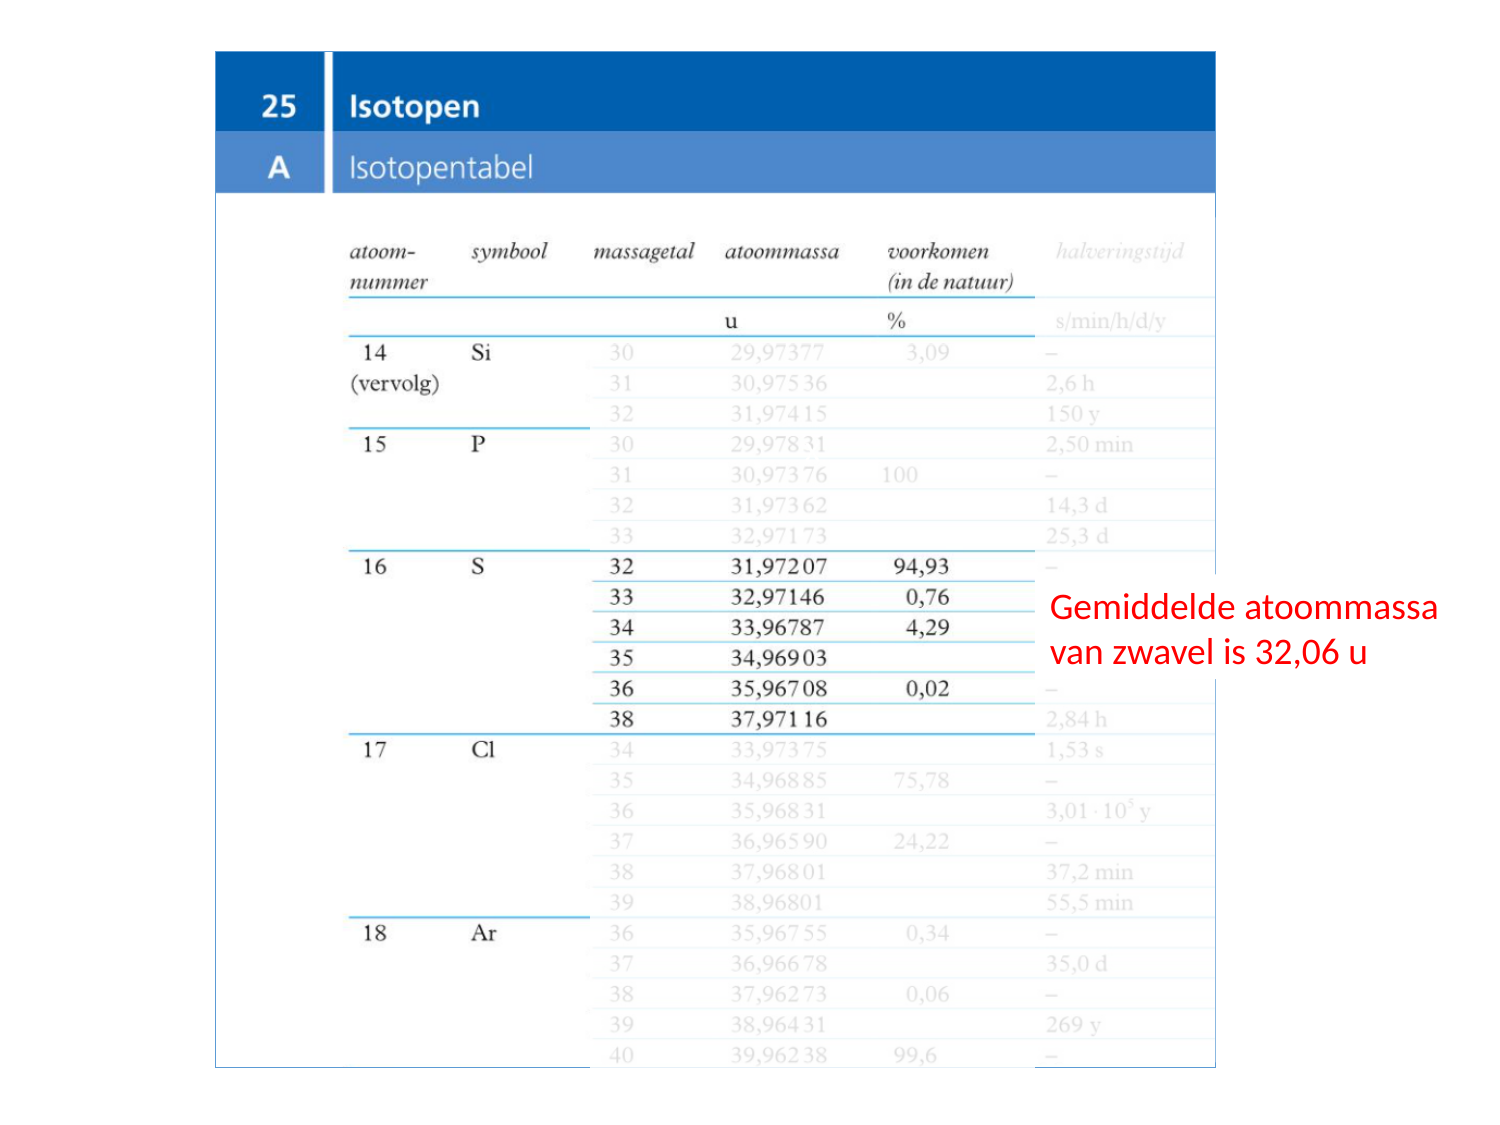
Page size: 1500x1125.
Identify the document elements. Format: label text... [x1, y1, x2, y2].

picture [215, 51, 1216, 1068]
text_box Gemiddelde atoommassa van zwavel is 32,06 u [1216, 574, 1467, 680]
